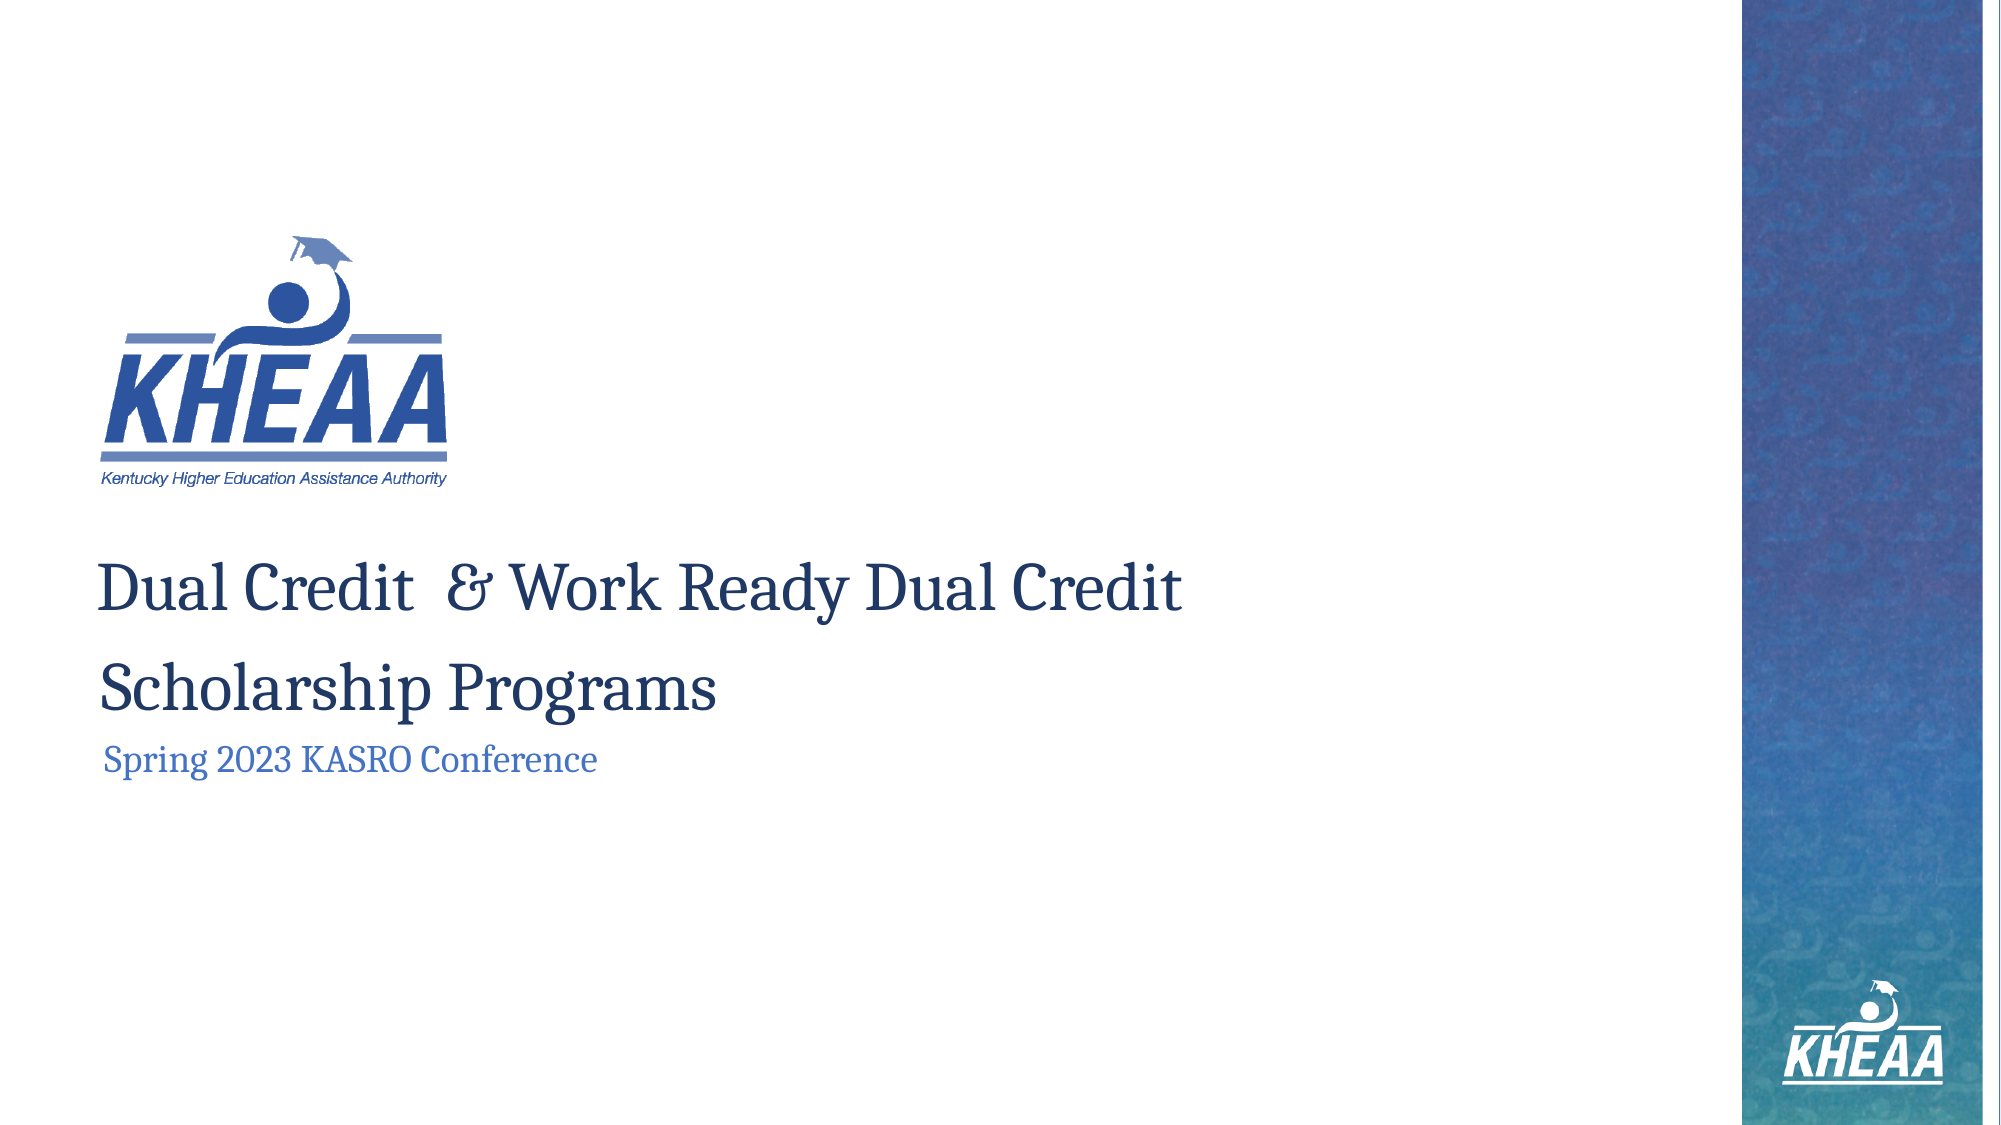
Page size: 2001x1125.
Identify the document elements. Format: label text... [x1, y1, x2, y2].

text_box Dual Credit & Work Ready Dual Credit Scholarship Programs Spring 2023 KASRO Conference [81, 477, 1694, 788]
picture [1742, 0, 1983, 1125]
picture [94, 228, 461, 499]
